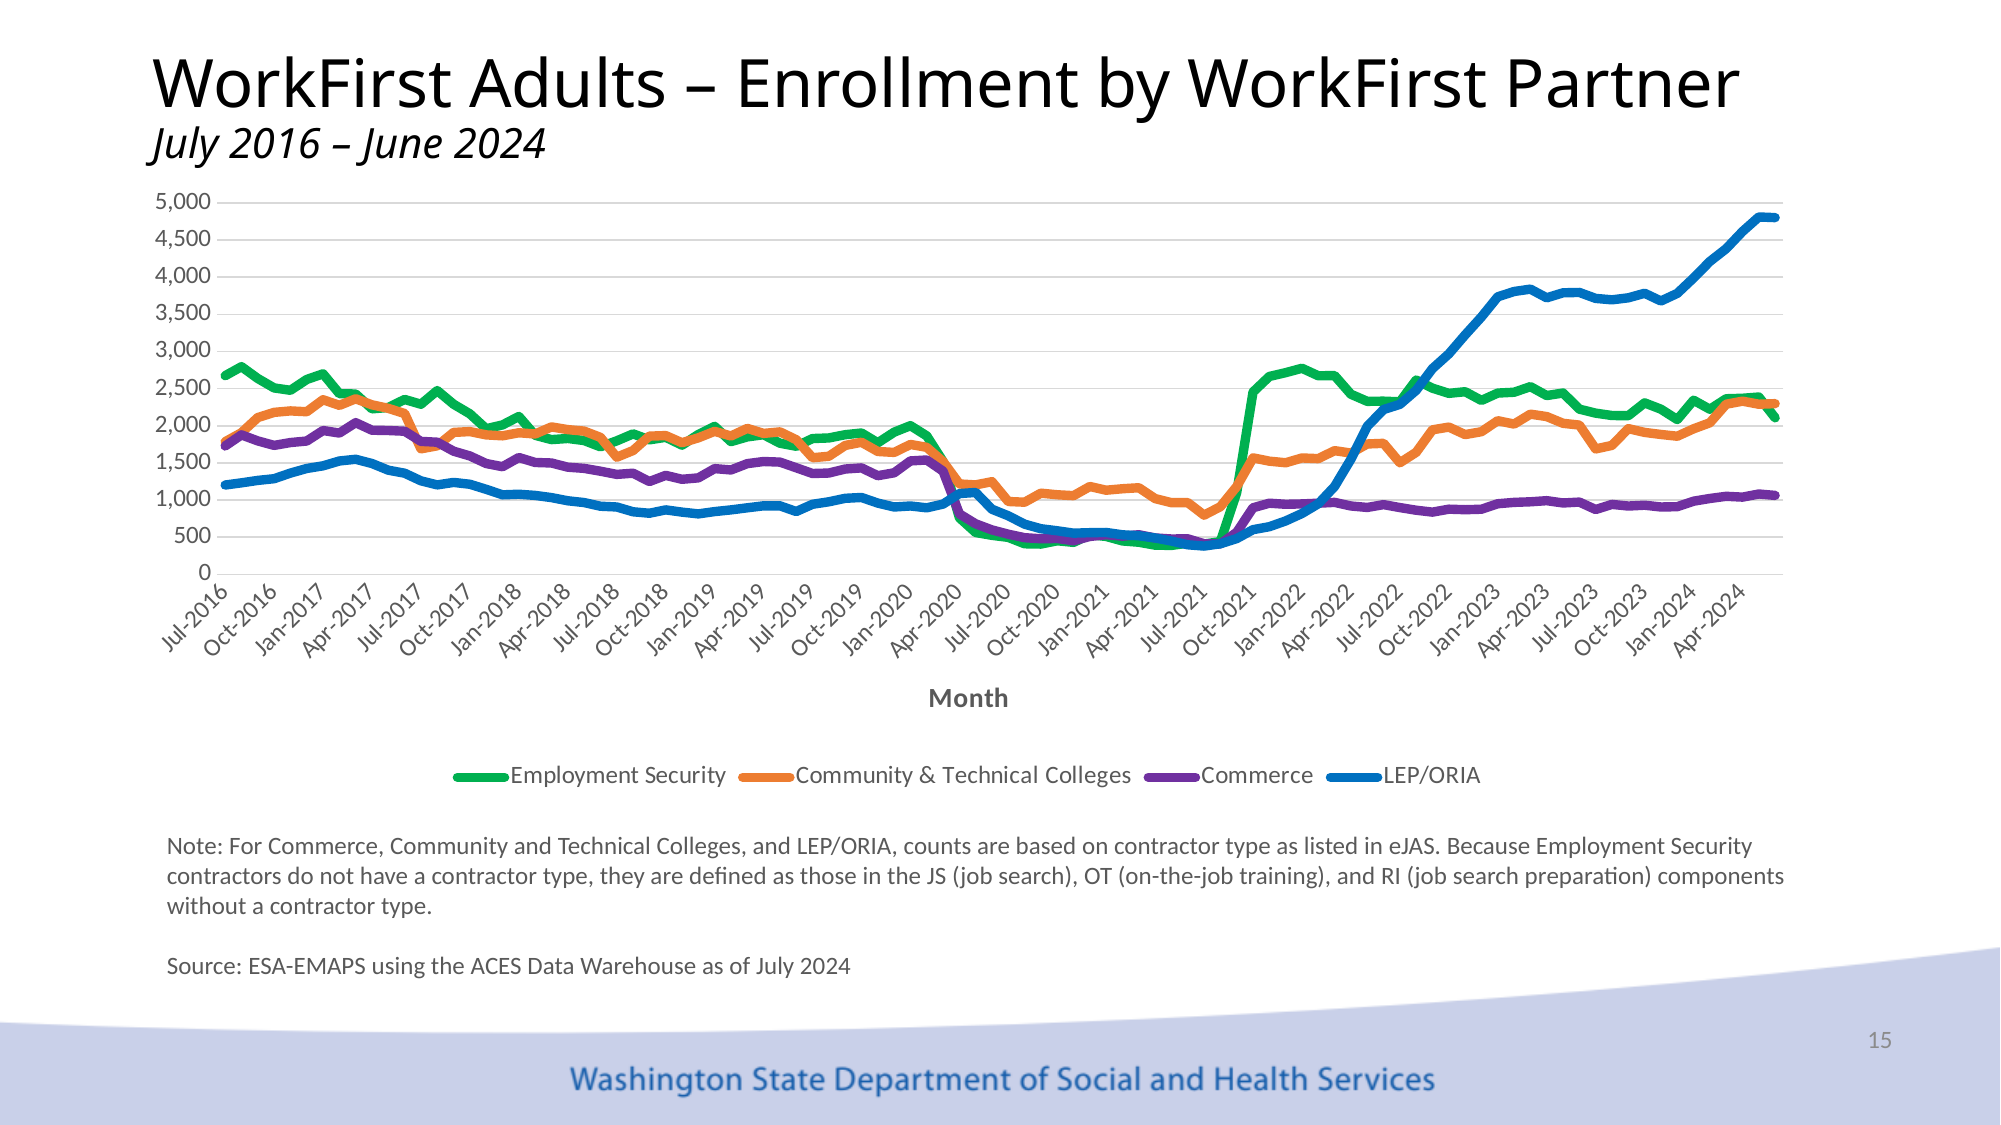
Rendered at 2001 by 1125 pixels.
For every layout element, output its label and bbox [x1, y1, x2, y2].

picture [0, 0, 2000, 1125]
chart [120, 177, 1818, 796]
